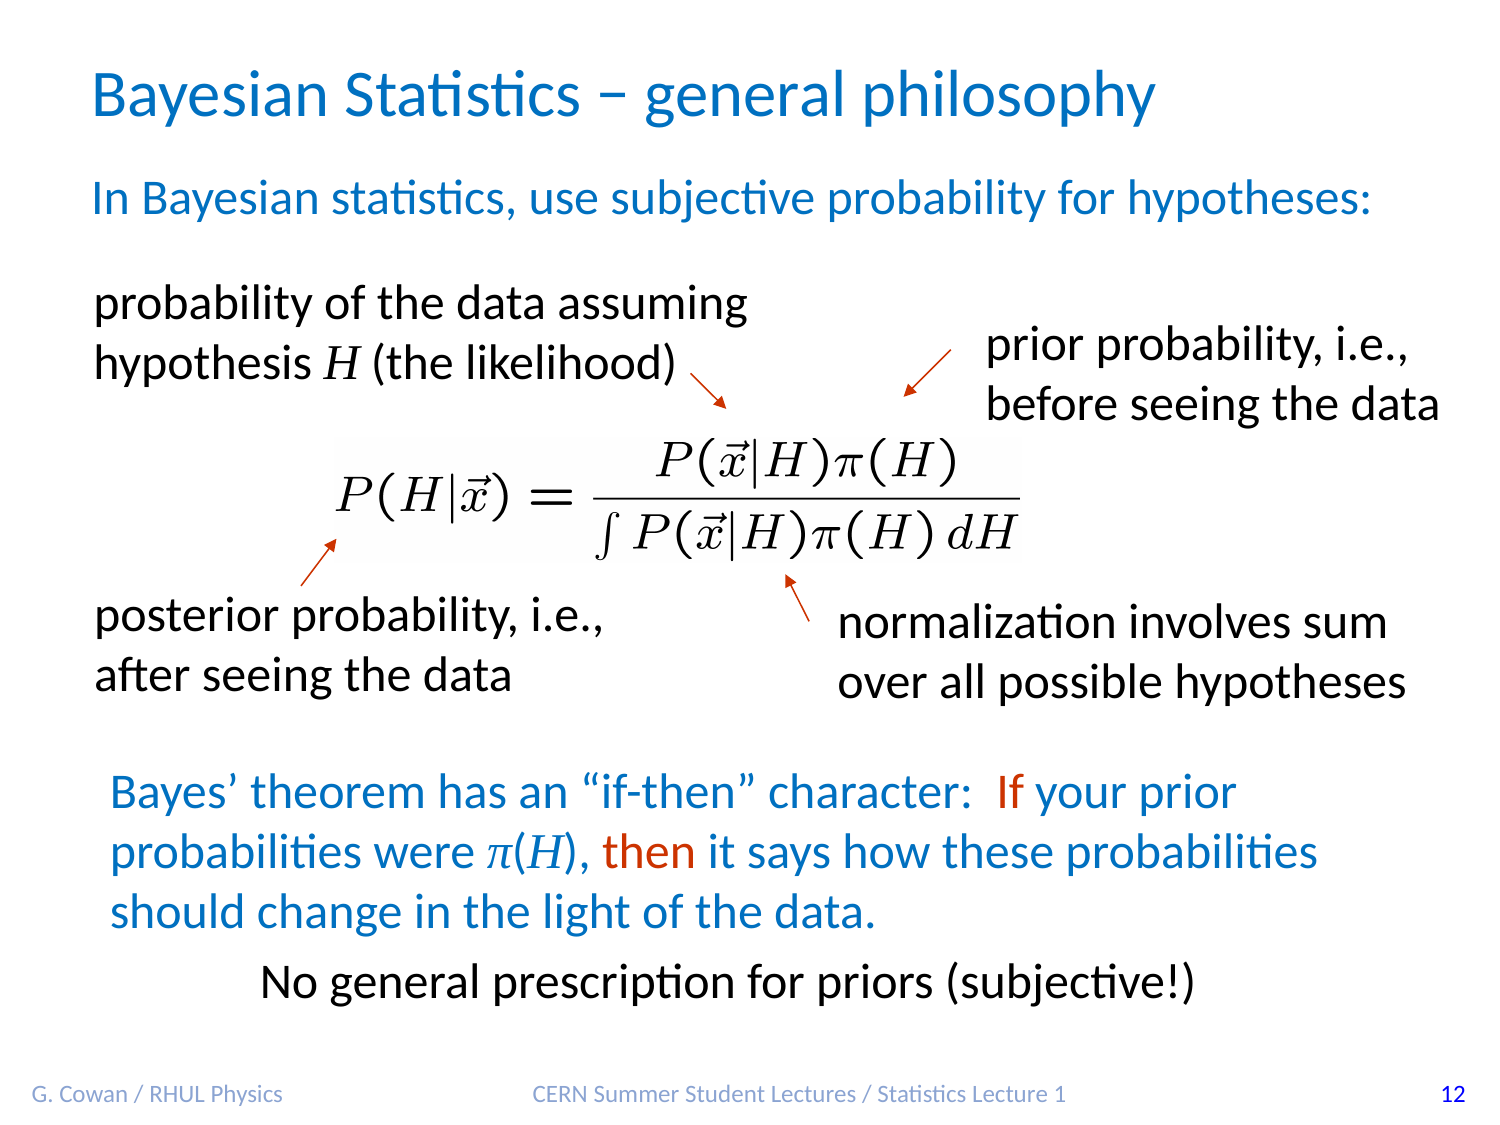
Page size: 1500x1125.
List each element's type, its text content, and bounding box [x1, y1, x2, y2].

text_box prior probability, i.e., before seeing the data [970, 302, 1456, 438]
text_box In Bayesian statistics, use subjective probability for hypotheses: [76, 156, 1447, 232]
text_box posterior probability, i.e., after seeing the data [79, 574, 631, 709]
text_box [785, 574, 810, 622]
text_box Bayes’ theorem has an “if-then” character: If your prior probabilities were π(H), then it says how these probabilities should change in the light of the data. No general prescription for priors (subjective!) [95, 751, 1334, 1017]
text_box [903, 349, 951, 397]
slide_number 12 [1262, 1062, 1481, 1123]
text_box normalization involves sum over all possible hypotheses [822, 581, 1422, 716]
text_box probability of the data assuming hypothesis H (the likelihood) [78, 262, 775, 397]
text_box [690, 373, 727, 409]
picture [334, 437, 1022, 563]
text_box Bayesian Statistics − general philosophy [29, 42, 1235, 149]
slide_number G. Cowan / RHUL Physics [16, 1062, 338, 1123]
footer CERN Summer Student Lectures / Statistics Lecture 1 [338, 1062, 1262, 1123]
text_box [300, 542, 329, 586]
